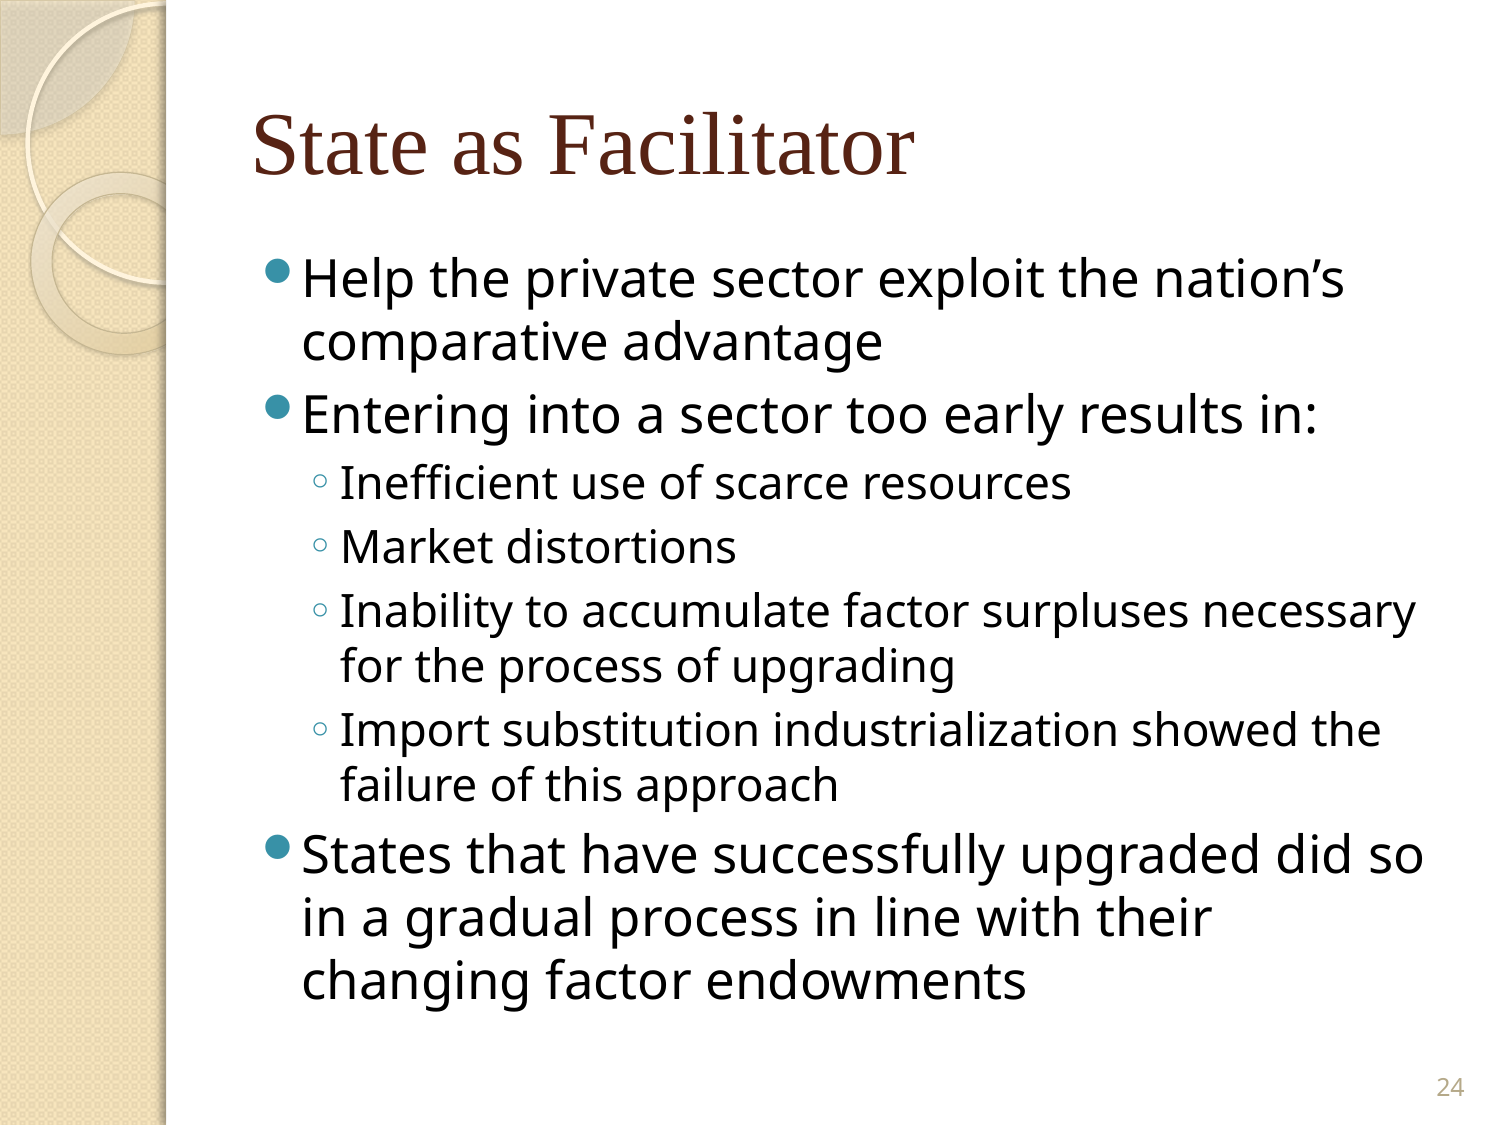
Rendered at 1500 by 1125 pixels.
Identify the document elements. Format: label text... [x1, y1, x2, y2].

list Help the private sector exploit the nation’s comparative advantage Entering into a sector too early results in: Inefficient use of scarce resources Market distortions Inability to accumulate factor surpluses necessary for the process of upgrading Import substitution industrialization showed the failure of this approach States that have successfully upgraded did so in a gradual process in line with their changing factor endowments [235, 237, 1466, 1025]
slide_number 24 [1413, 1034, 1488, 1113]
title State as Facilitator [235, 45, 1466, 233]
